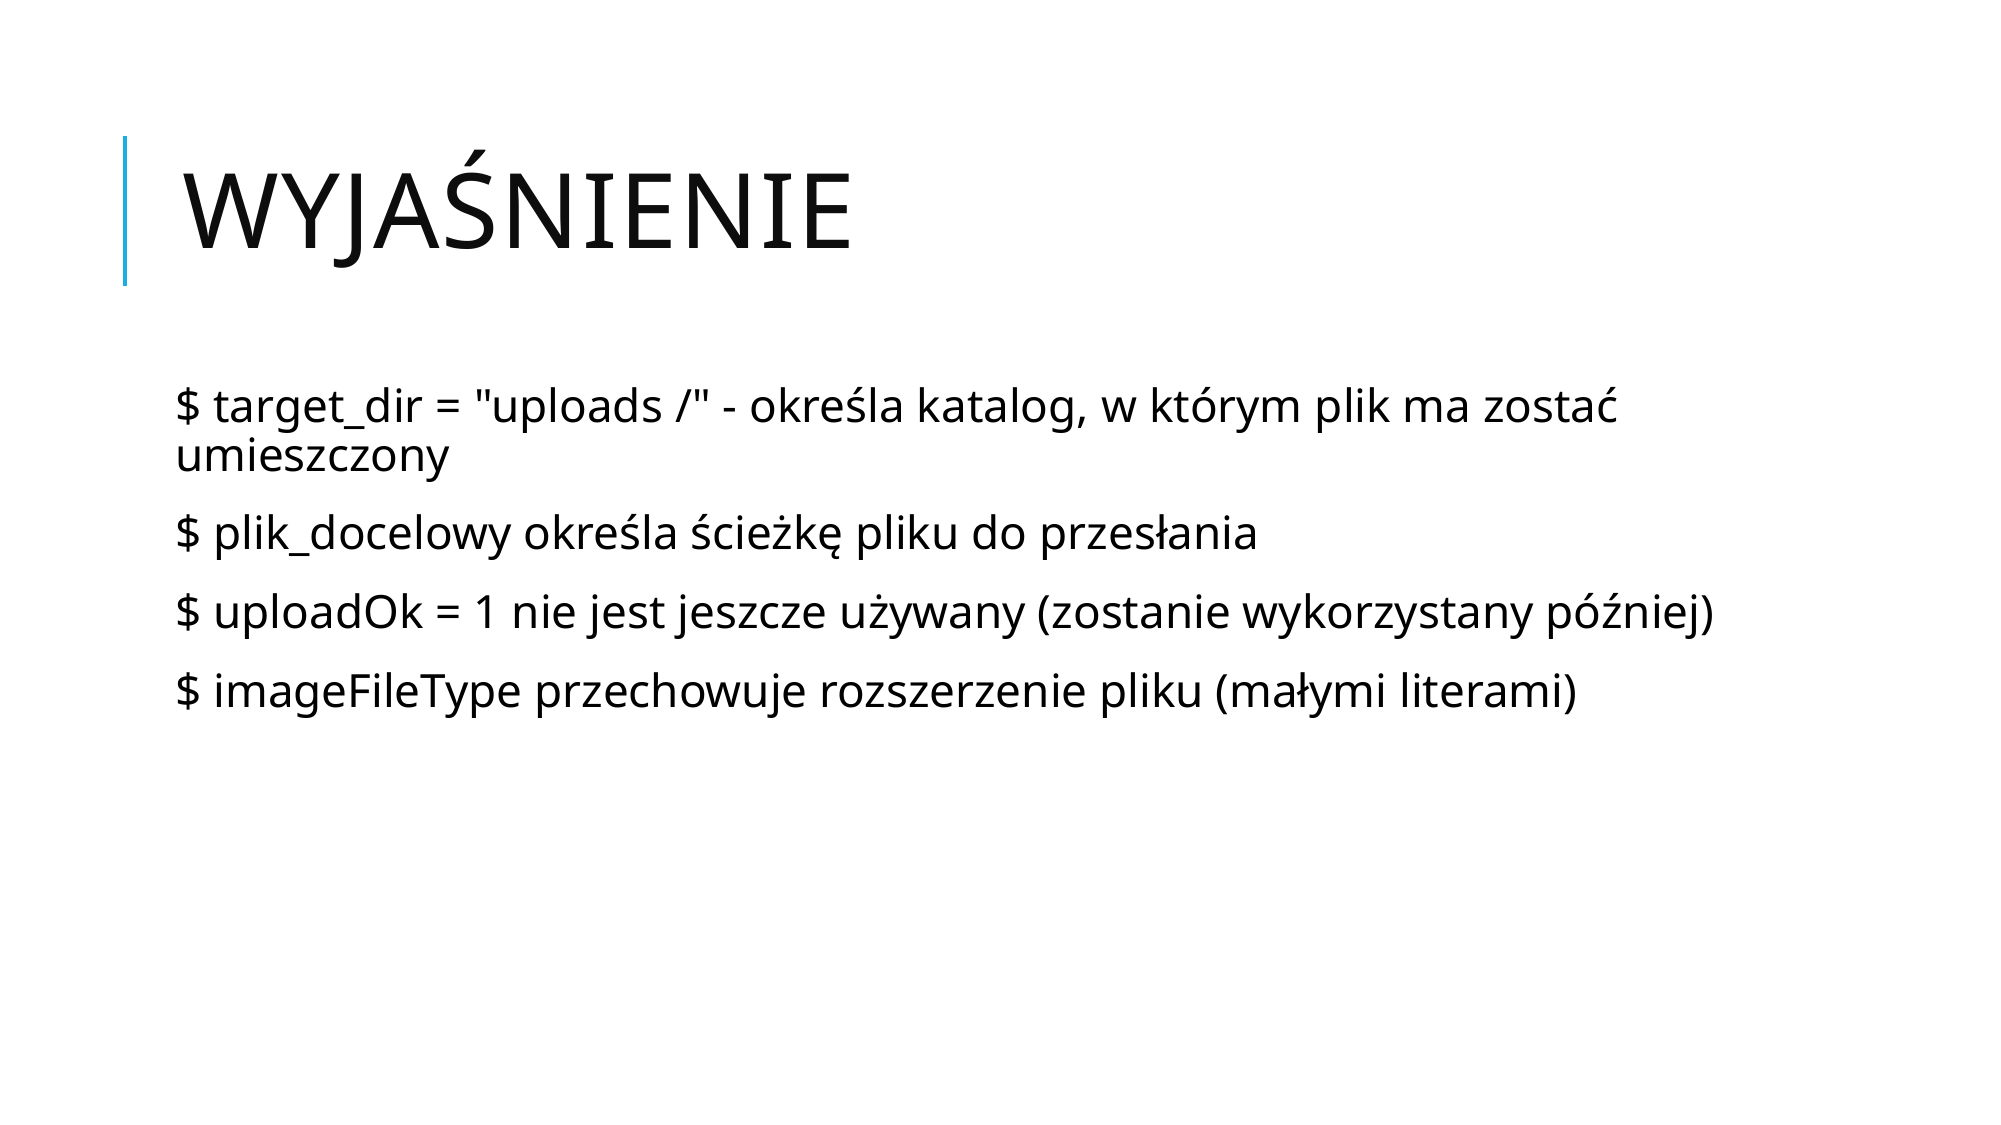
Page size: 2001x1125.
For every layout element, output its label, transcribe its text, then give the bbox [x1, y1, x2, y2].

title Wyjaśnienie [168, 96, 1763, 342]
list $ target_dir = "uploads /" - określa katalog, w którym plik ma zostać umieszczony $ plik_docelowy określa ścieżkę pliku do przesłania $ uploadOk = 1 nie jest jeszcze używany (zostanie wykorzystany później) $ imageFileType przechowuje rozszerzenie pliku (małymi literami) [168, 375, 1763, 1035]
